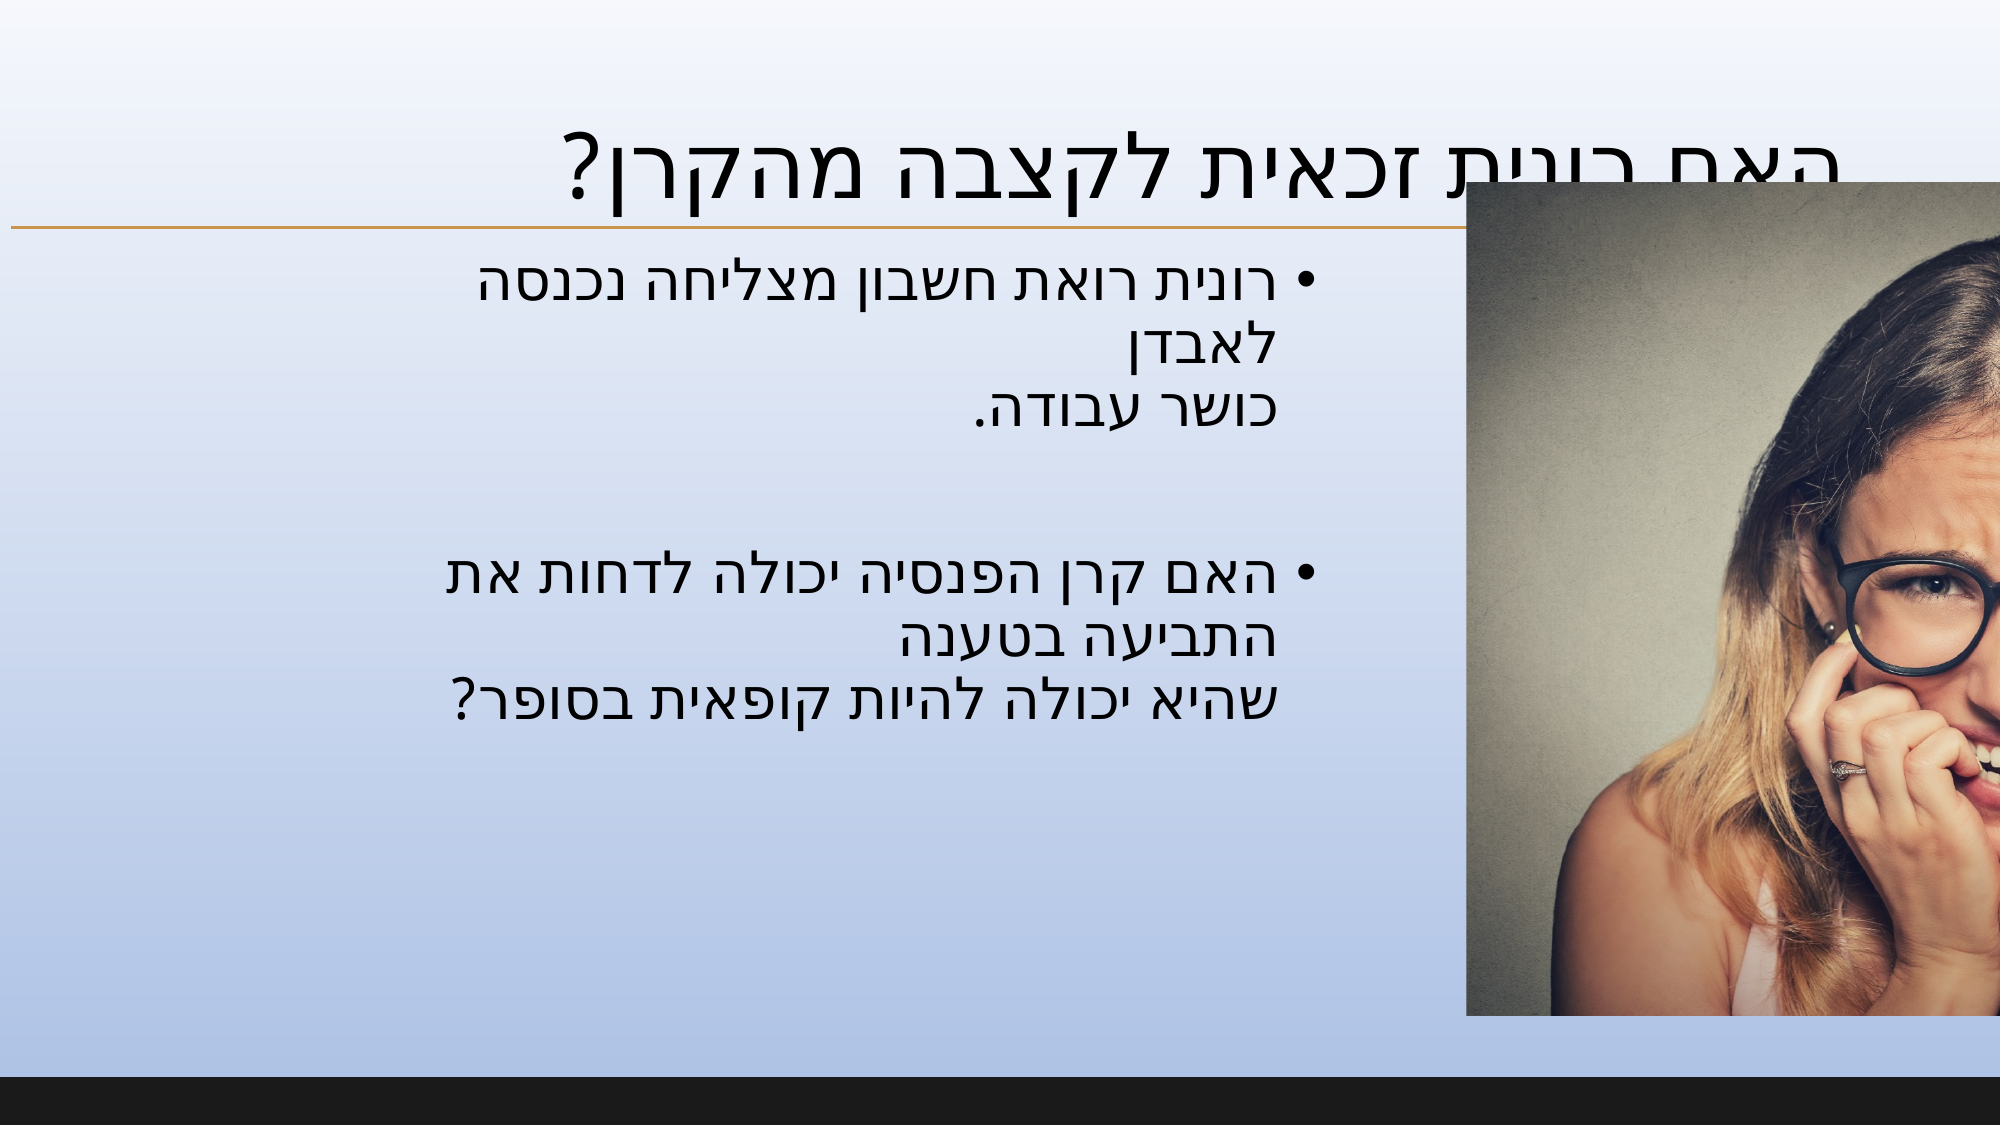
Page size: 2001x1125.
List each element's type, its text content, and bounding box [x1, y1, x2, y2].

title האם רונית זכאית לקצבה מהקרן? [137, 59, 1863, 278]
picture [1466, 182, 2000, 1016]
list רונית רואת חשבון מצליחה נכנסה לאבדן כושר עבודה. האם קרן הפנסיה יכולה לדחות את התביעה בטענה שהיא יכולה להיות קופאית בסופר? [405, 242, 1333, 957]
